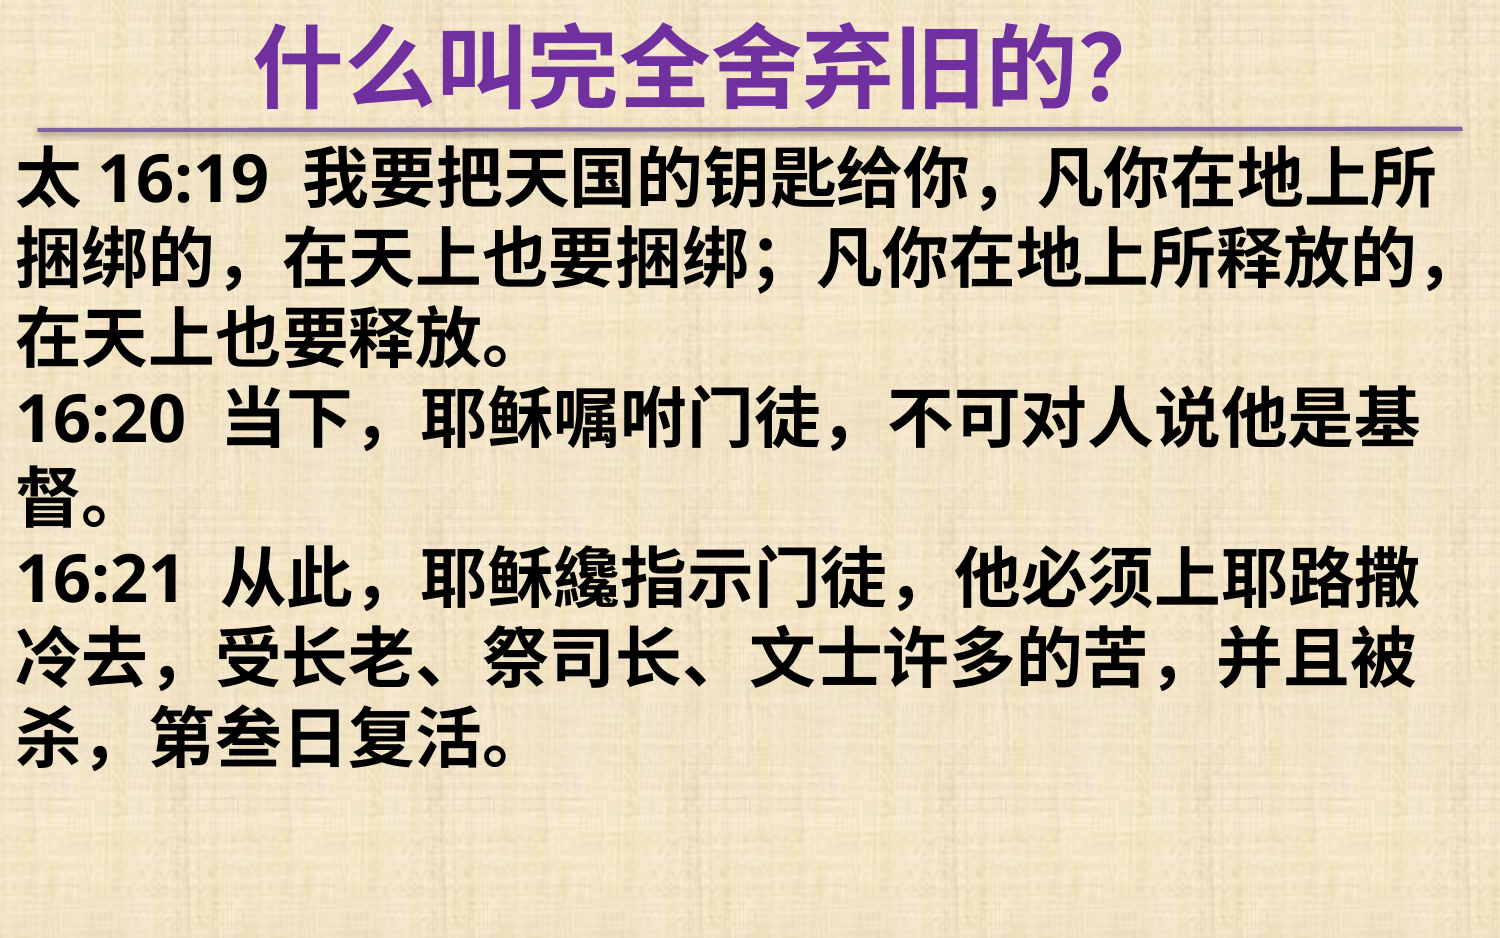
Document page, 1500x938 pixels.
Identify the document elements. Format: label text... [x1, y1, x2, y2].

text_box 什么叫完全舍弃旧的？ [237, 2, 1263, 125]
text_box 太16:19 我要把天国的钥匙给你，凡你在地上所捆绑的，在天上也要捆绑；凡你在地上所释放的，在天上也要释放。 16:20 当下，耶稣嘱咐门徒，不可对人说他是基督。 16:21 从此，耶稣纔指示门徒，他必须上耶路撒冷去，受长老、祭司长、文士许多的苦，并且被杀，第叁日复活。 [0, 128, 1488, 748]
